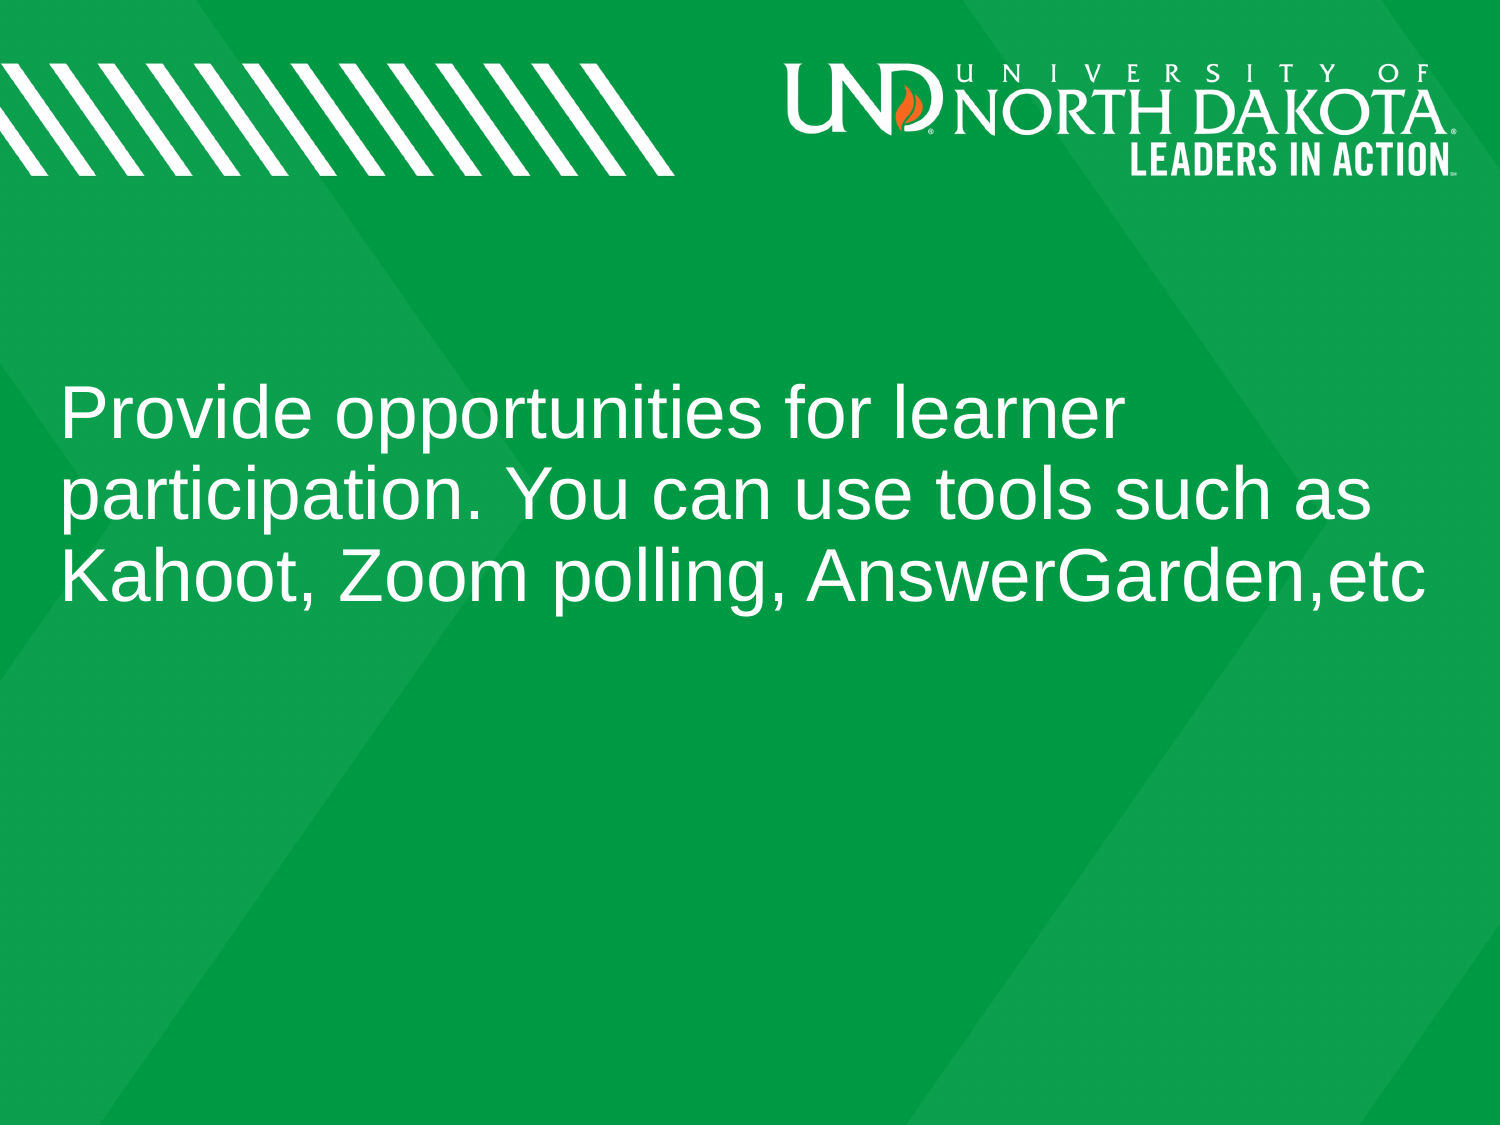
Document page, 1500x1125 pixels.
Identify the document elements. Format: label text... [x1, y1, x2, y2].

picture [0, 0, 1500, 1125]
title Provide opportunities for learner participation. You can use tools such as Kahoot, Zoom polling, AnswerGarden,etc [44, 309, 1456, 625]
